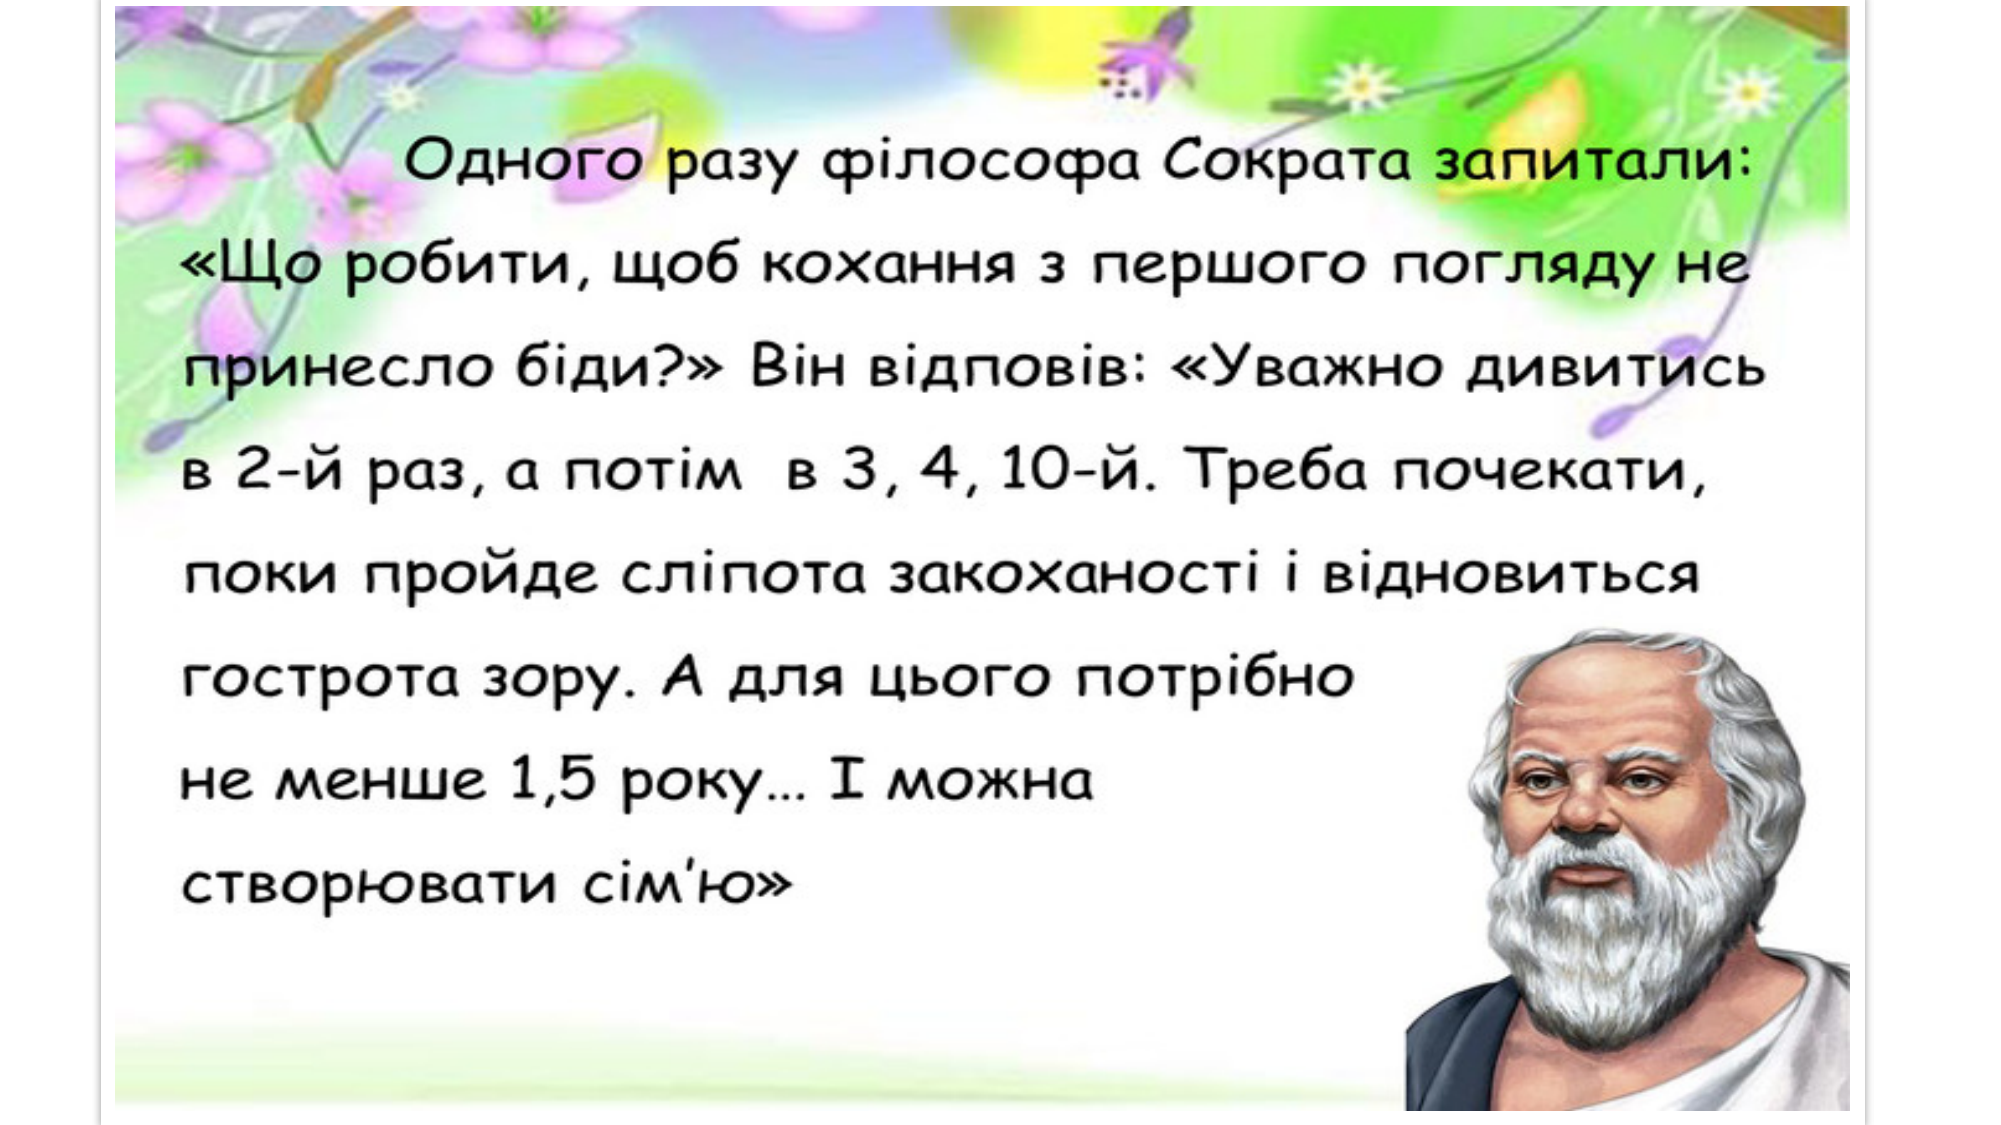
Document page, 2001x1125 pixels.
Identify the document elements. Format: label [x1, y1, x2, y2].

picture [115, 5, 1851, 1112]
